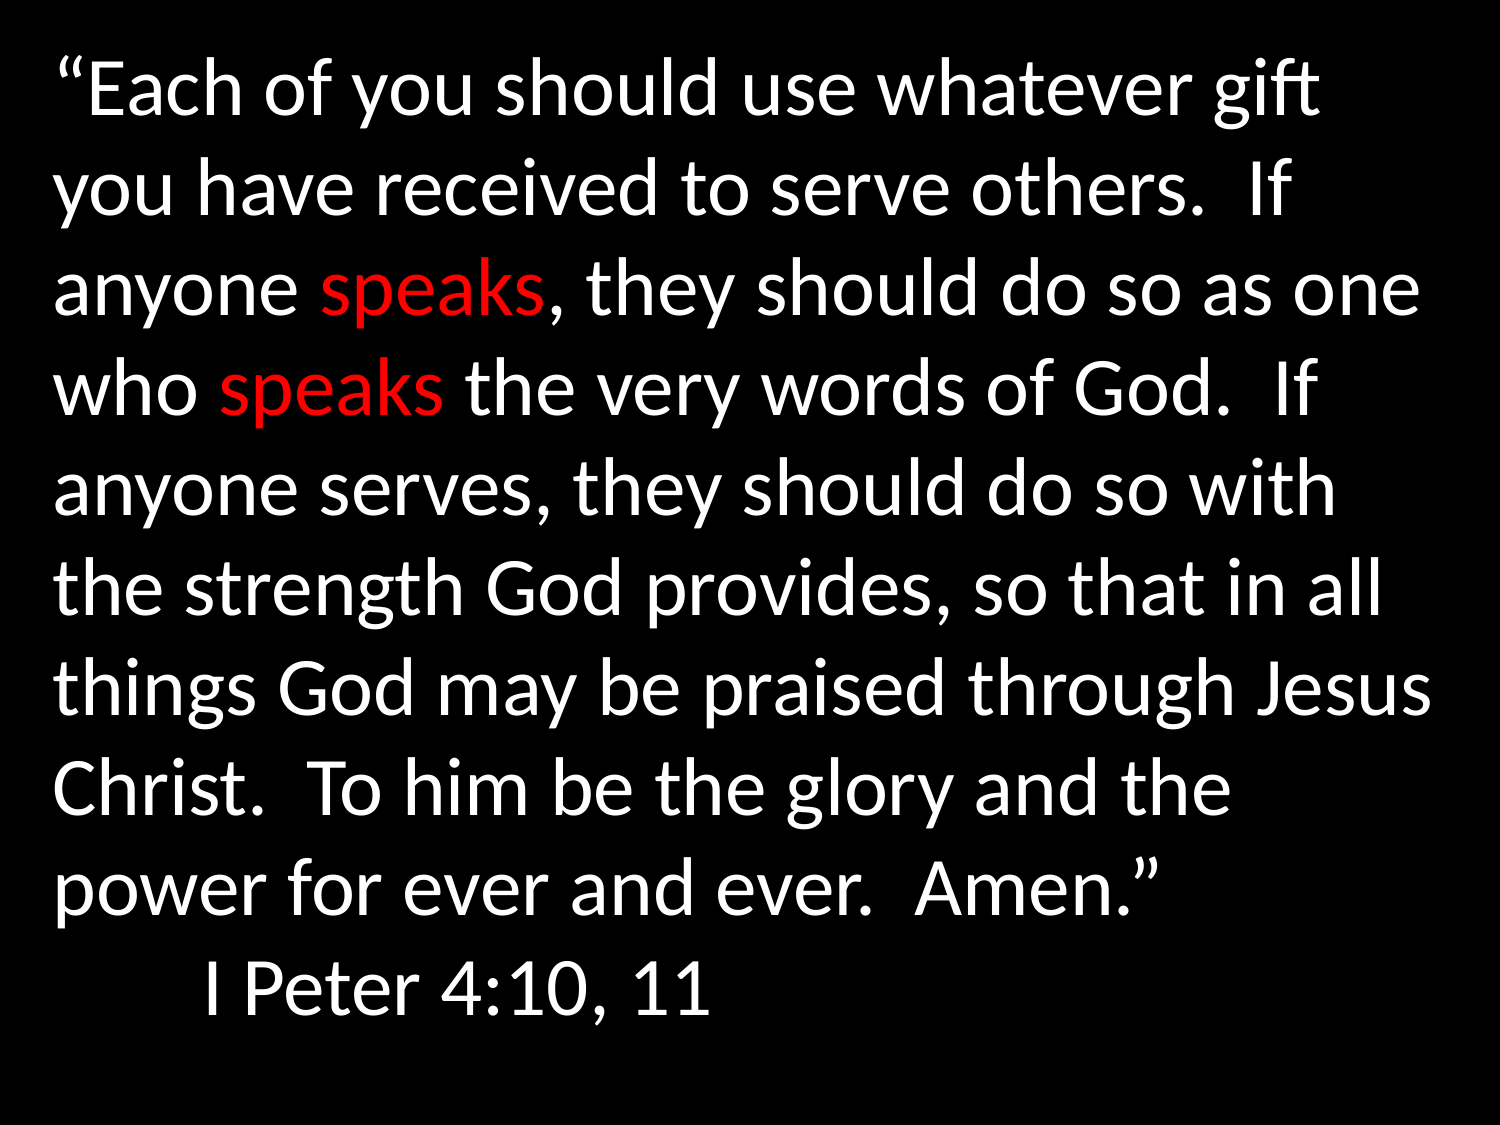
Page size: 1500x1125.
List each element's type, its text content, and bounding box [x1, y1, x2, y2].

text_box “Each of you should use whatever gift you have received to serve others. If anyone speaks, they should do so as one who speaks the very words of God. If anyone serves, they should do so with the strength God provides, so that in all things God may be praised through Jesus Christ. To him be the glory and the power for ever and ever. Amen.” I Peter 4:10, 11 [37, 24, 1463, 1040]
